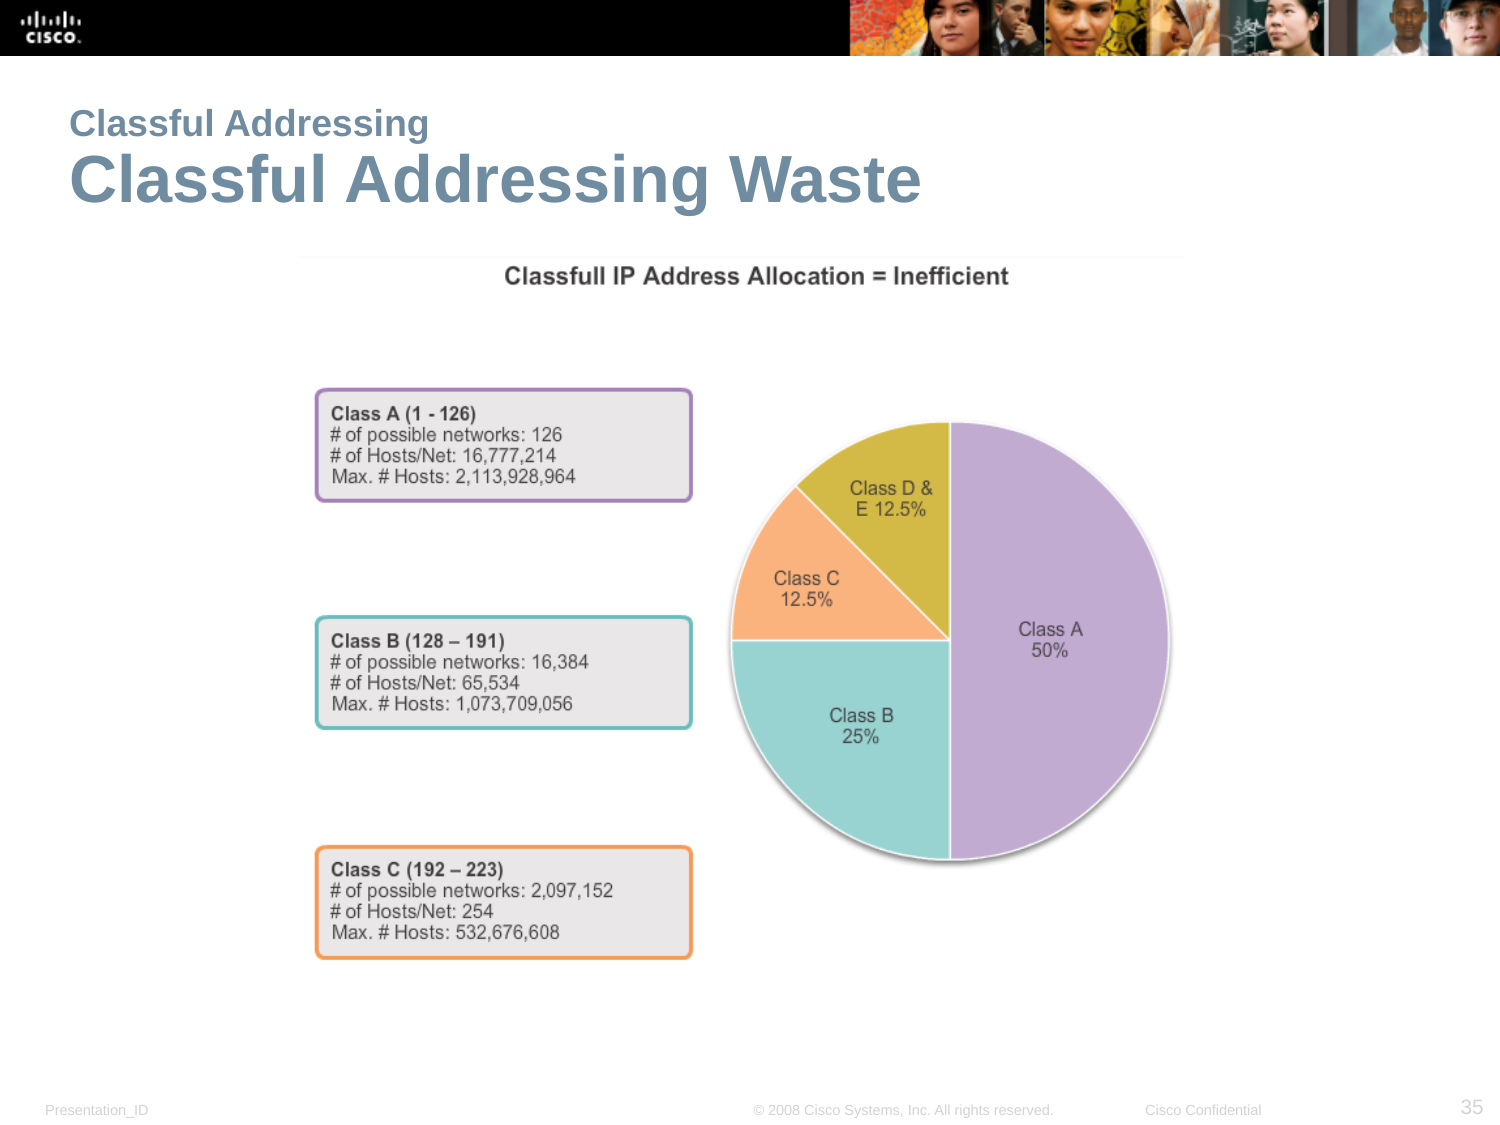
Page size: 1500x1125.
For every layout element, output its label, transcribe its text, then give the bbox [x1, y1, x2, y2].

picture [0, 0, 1500, 56]
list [90, 256, 1394, 977]
title Classful Addressing Classful Addressing Waste [55, 80, 1444, 224]
